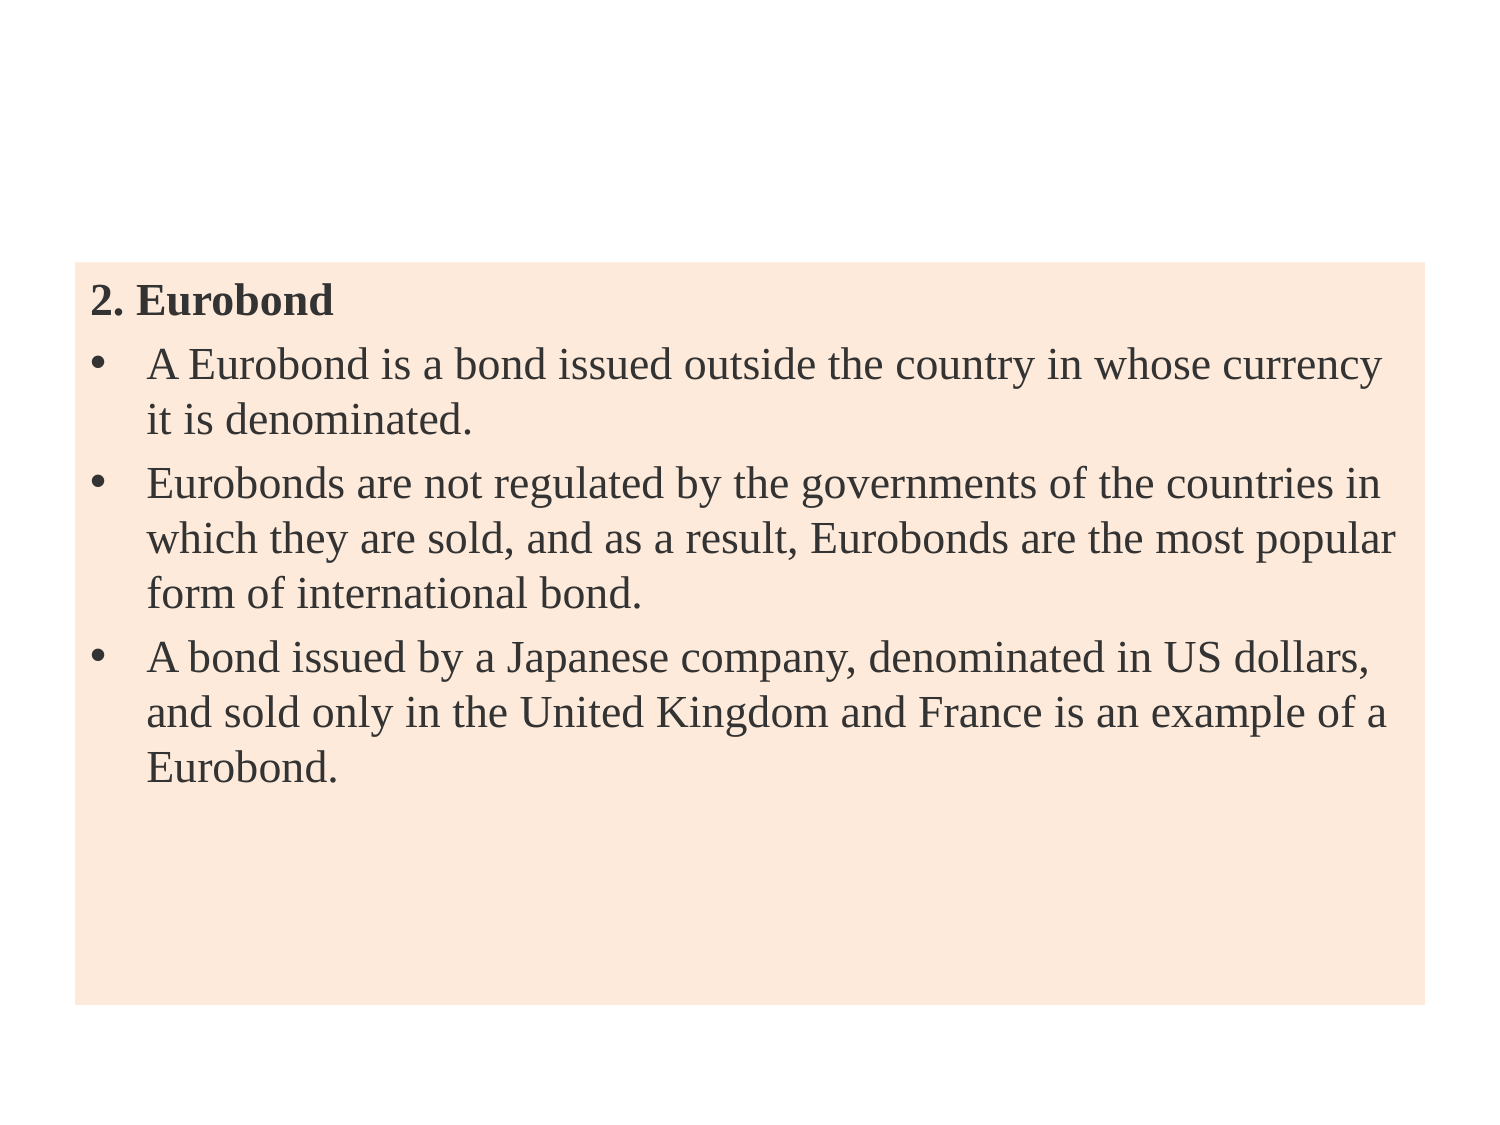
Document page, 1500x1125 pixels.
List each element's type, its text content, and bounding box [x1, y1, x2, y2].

list 2. Eurobond A Eurobond is a bond issued outside the country in whose currency it is denominated. Eurobonds are not regulated by the governments of the countries in which they are sold, and as a result, Eurobonds are the most popular form of international bond. A bond issued by a Japanese company, denominated in US dollars, and sold only in the United Kingdom and France is an example of a Eurobond. [75, 262, 1425, 1005]
